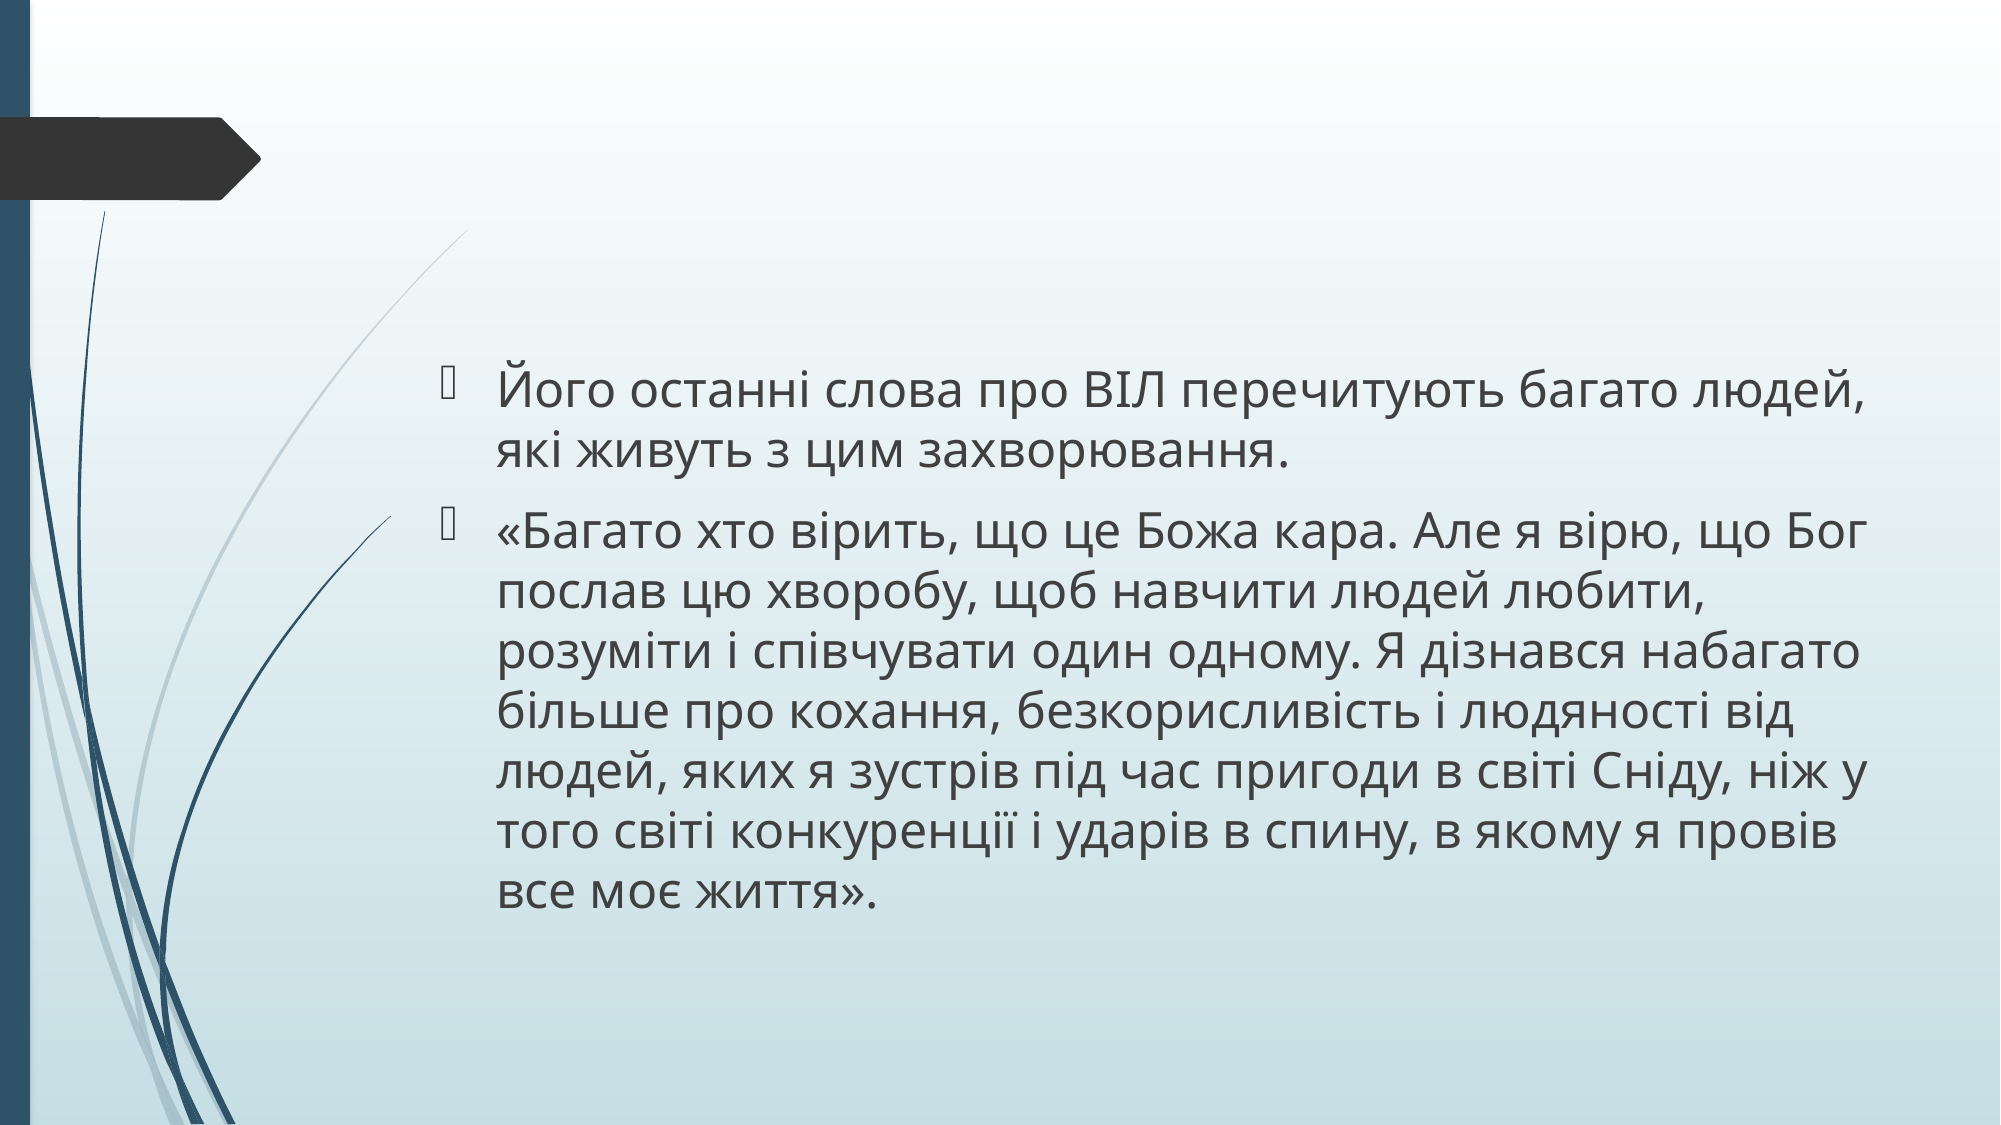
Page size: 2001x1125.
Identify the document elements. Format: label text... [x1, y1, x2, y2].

list Його останні слова про ВІЛ перечитують багато людей, які живуть з цим захворювання. «Багато хто вірить, що це Божа кара. Але я вірю, що Бог послав цю хворобу, щоб навчити людей любити, розуміти і співчувати один одному. Я дізнався набагато більше про кохання, безкорисливість і людяності від людей, яких я зустрів під час пригоди в світі Сніду, ніж у того світі конкуренції і ударів в спину, в якому я провів все моє життя». [424, 350, 1888, 970]
